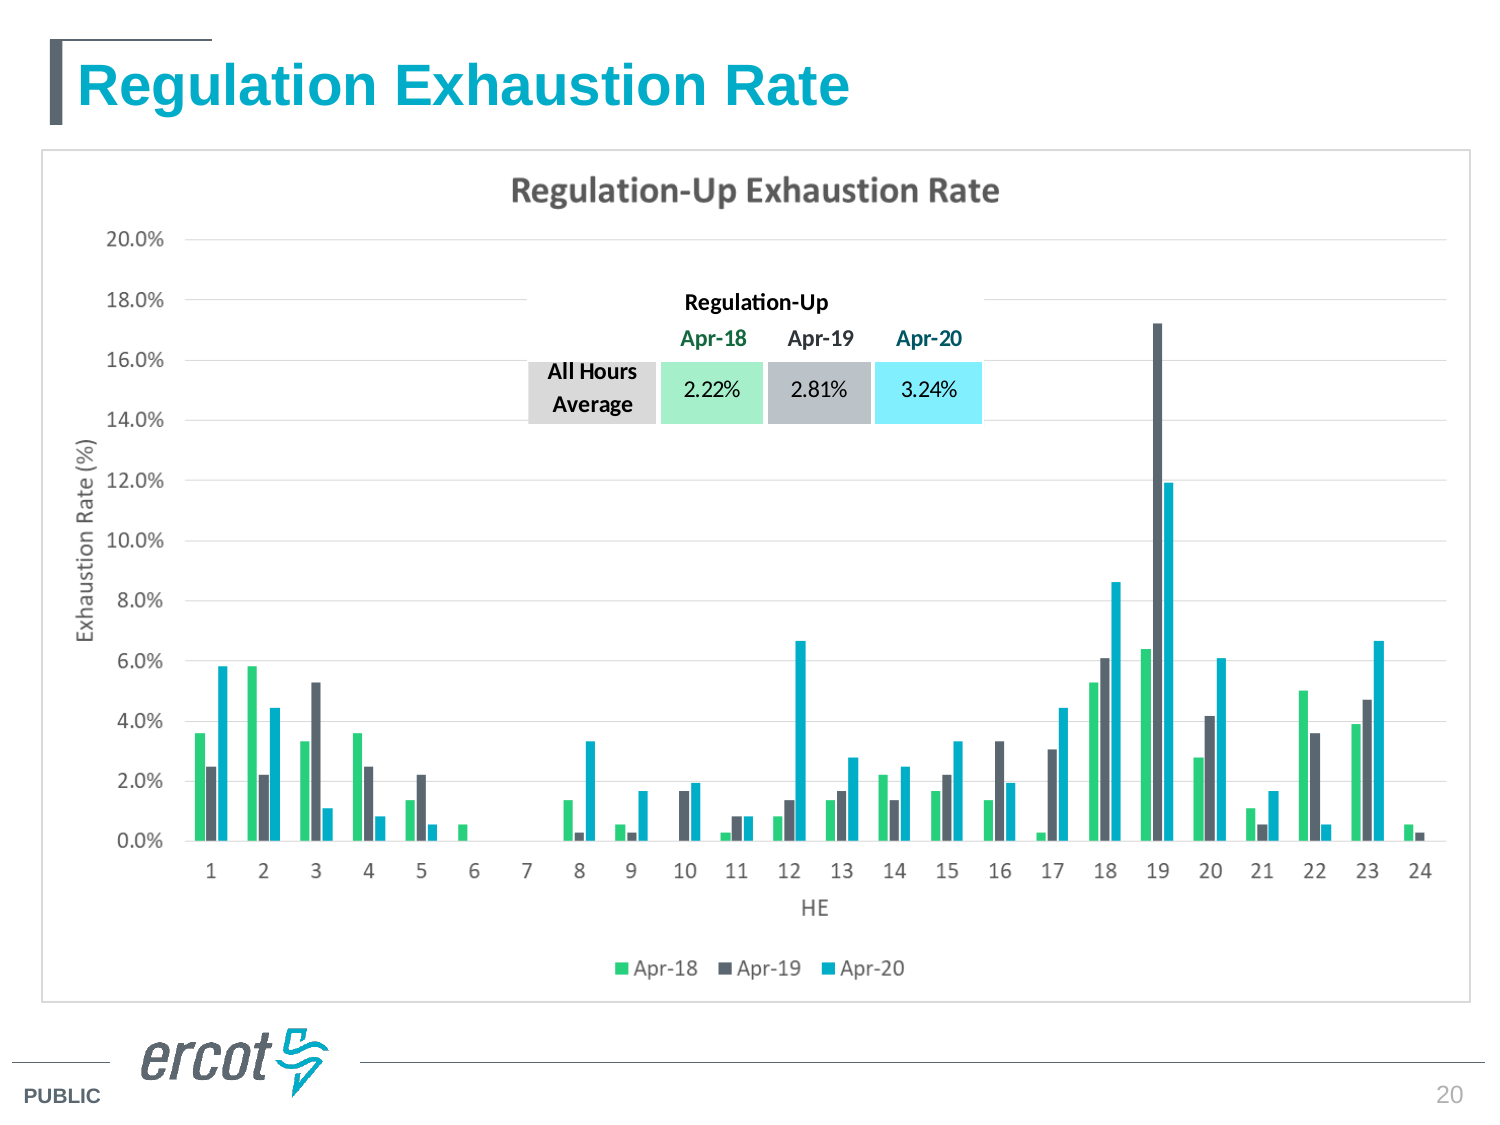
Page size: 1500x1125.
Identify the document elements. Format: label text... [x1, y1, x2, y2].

title Regulation Exhaustion Rate [62, 39, 1450, 125]
slide_number 20 [1412, 1076, 1488, 1112]
picture [137, 1024, 332, 1100]
picture [41, 149, 1472, 1003]
